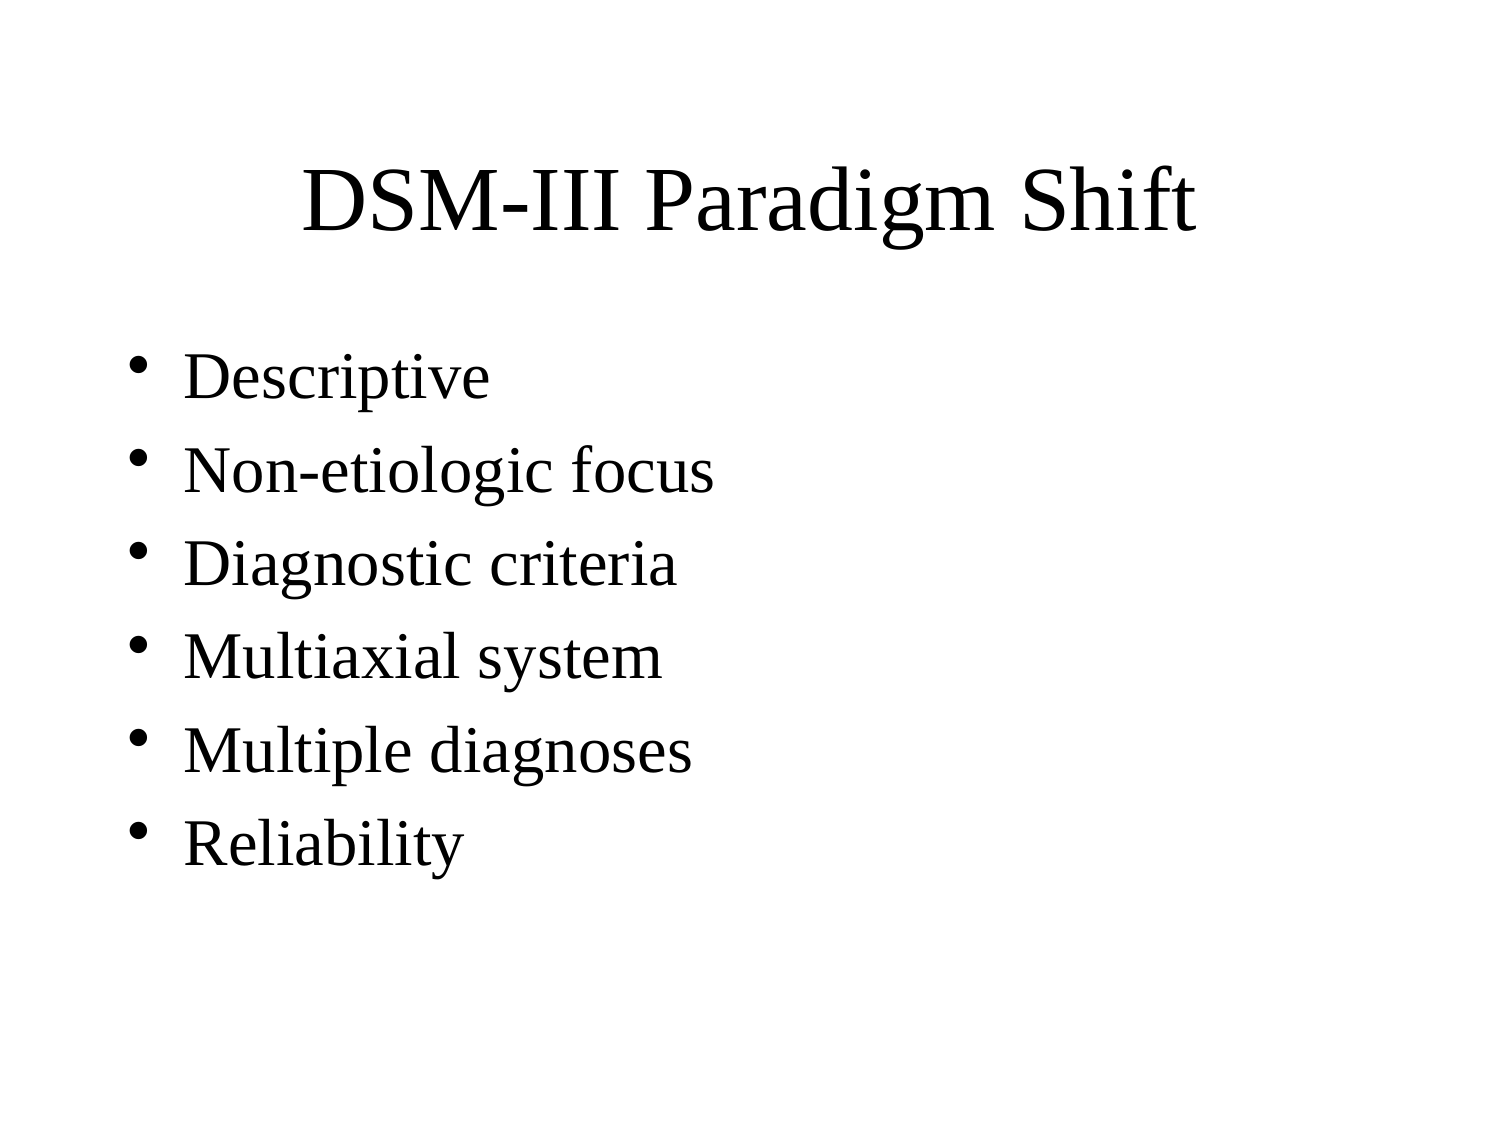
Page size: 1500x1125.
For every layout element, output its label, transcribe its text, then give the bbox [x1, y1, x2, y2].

text_box DSM-III Paradigm Shift [112, 99, 1388, 288]
text_box Descriptive Non-etiologic focus Diagnostic criteria Multiaxial system Multiple diagnoses Reliability [112, 324, 1388, 1000]
